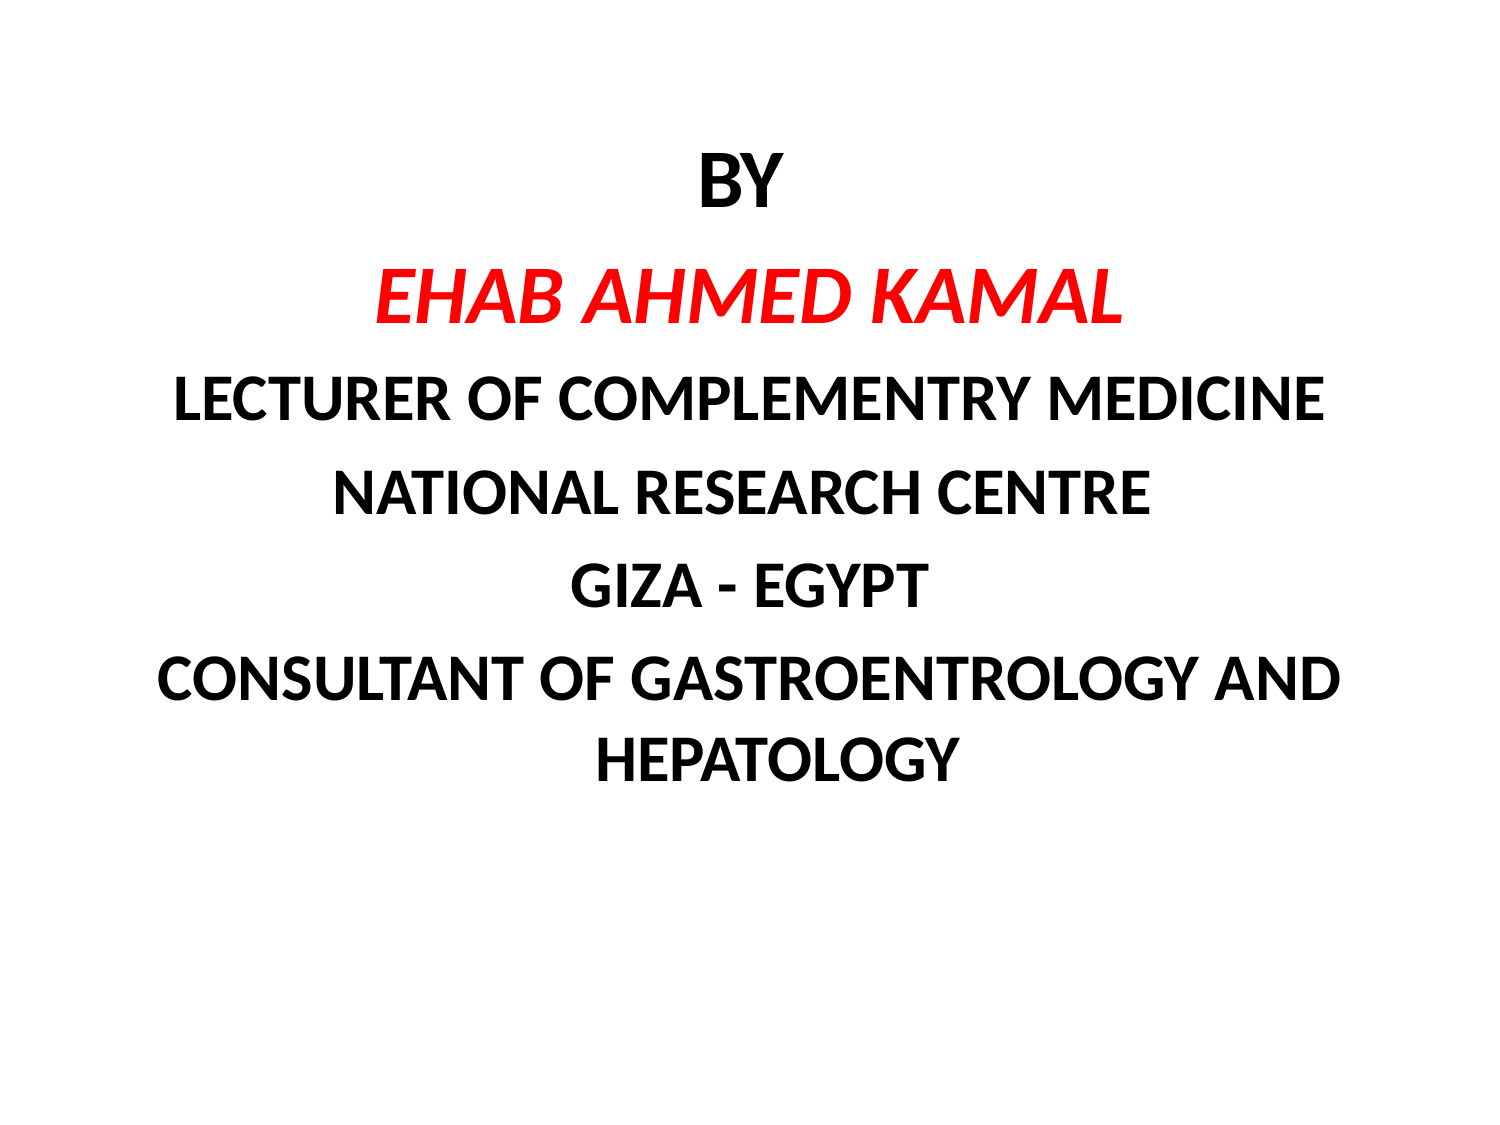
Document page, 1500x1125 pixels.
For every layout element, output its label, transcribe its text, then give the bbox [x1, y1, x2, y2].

list BY EHAB AHMED KAMAL LECTURER OF COMPLEMENTRY MEDICINE NATIONAL RESEARCH CENTRE GIZA - EGYPT CONSULTANT OF GASTROENTROLOGY AND HEPATOLOGY [0, 0, 1500, 1125]
